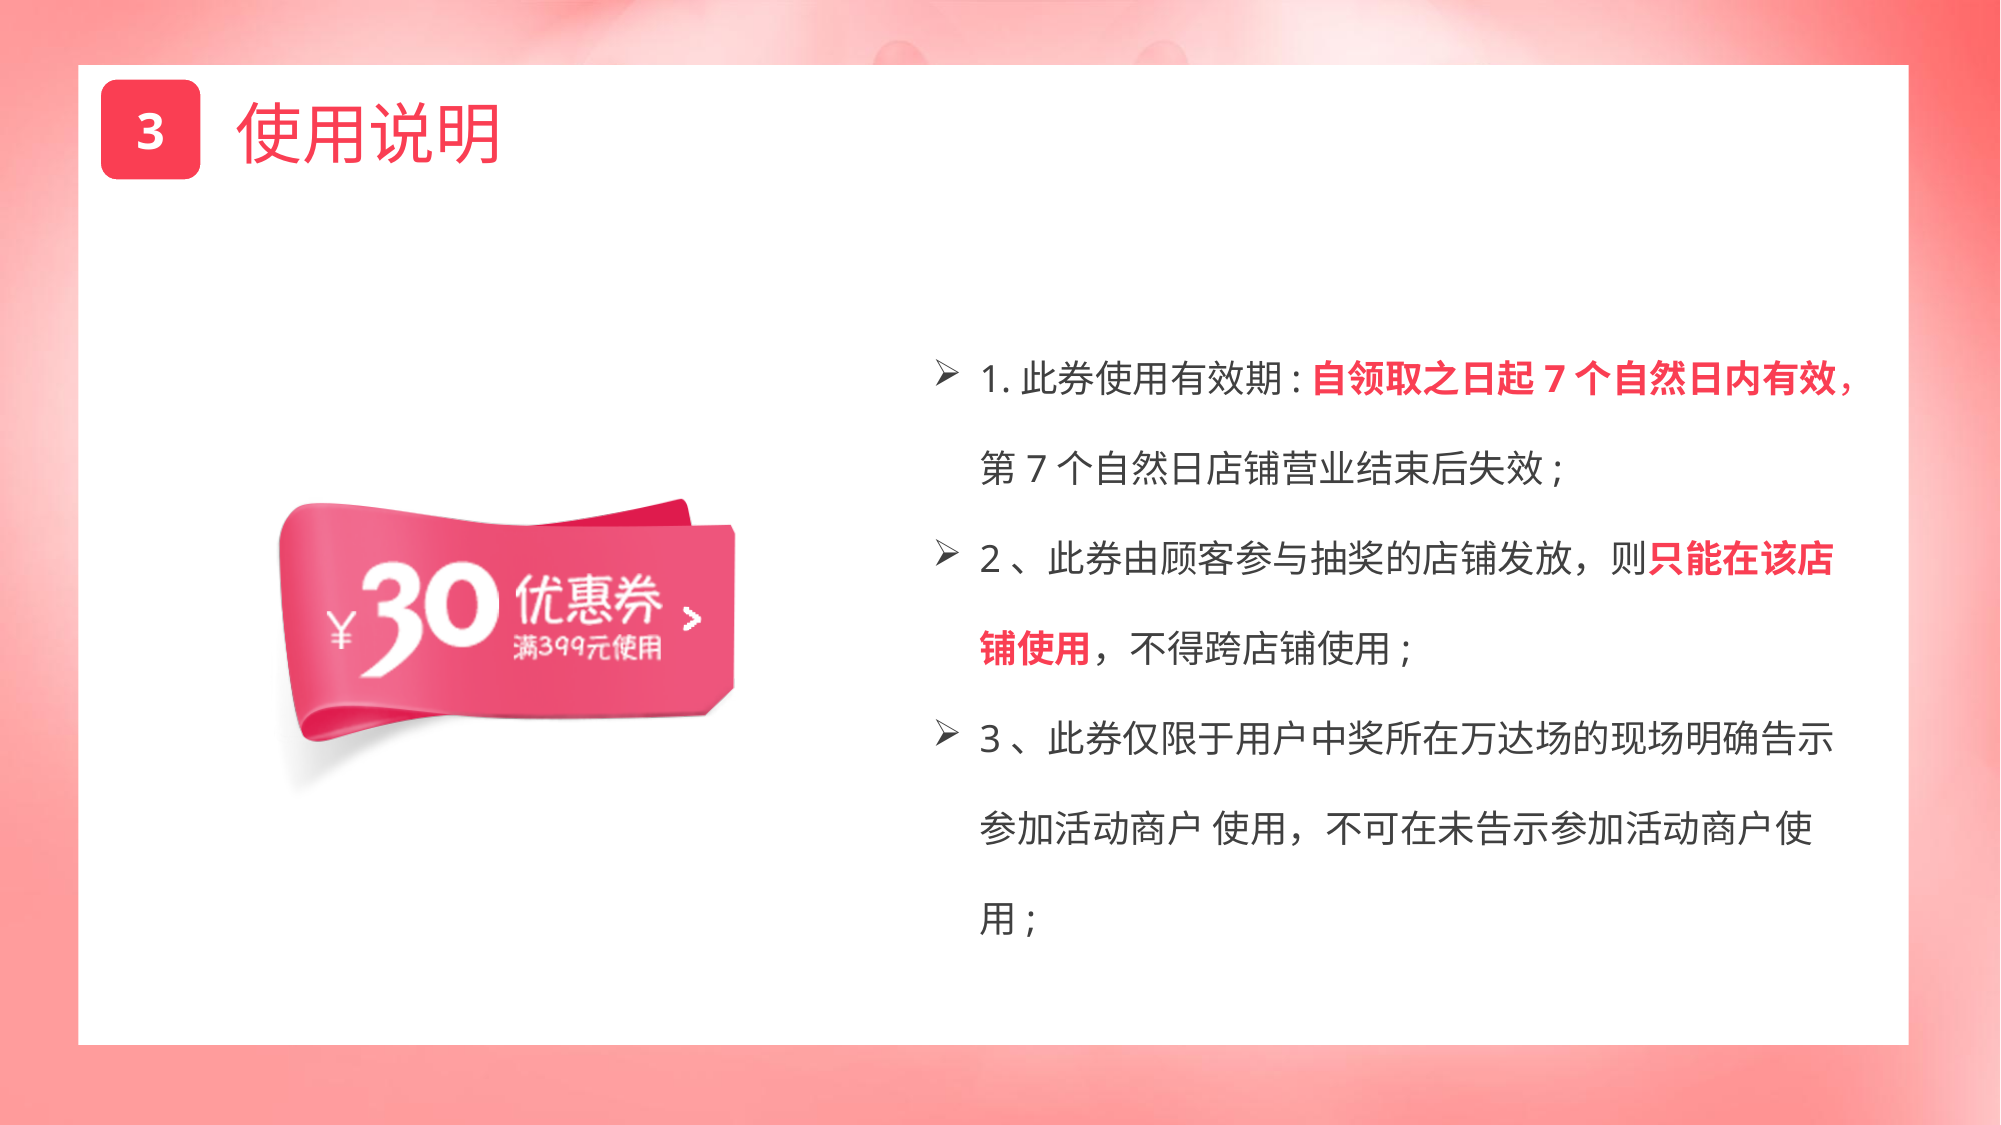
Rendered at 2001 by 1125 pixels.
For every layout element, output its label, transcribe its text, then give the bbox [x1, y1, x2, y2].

picture [0, 0, 2001, 1125]
text_box 1.此券使用有效期:自领取之日起7个自然日内有效，第7个自然日店铺营业结束后失效; 2、此券由顾客参与抽奖的店铺发放，则只能在该店铺使用，不得跨店铺使用; 3、此券仅限于用户中奖所在万达场的现场明确告示参加活动商户 使用，不可在未告示参加活动商户使用; [917, 302, 1855, 948]
text_box 3 [98, 77, 203, 182]
text_box 使用说明 [220, 84, 794, 180]
